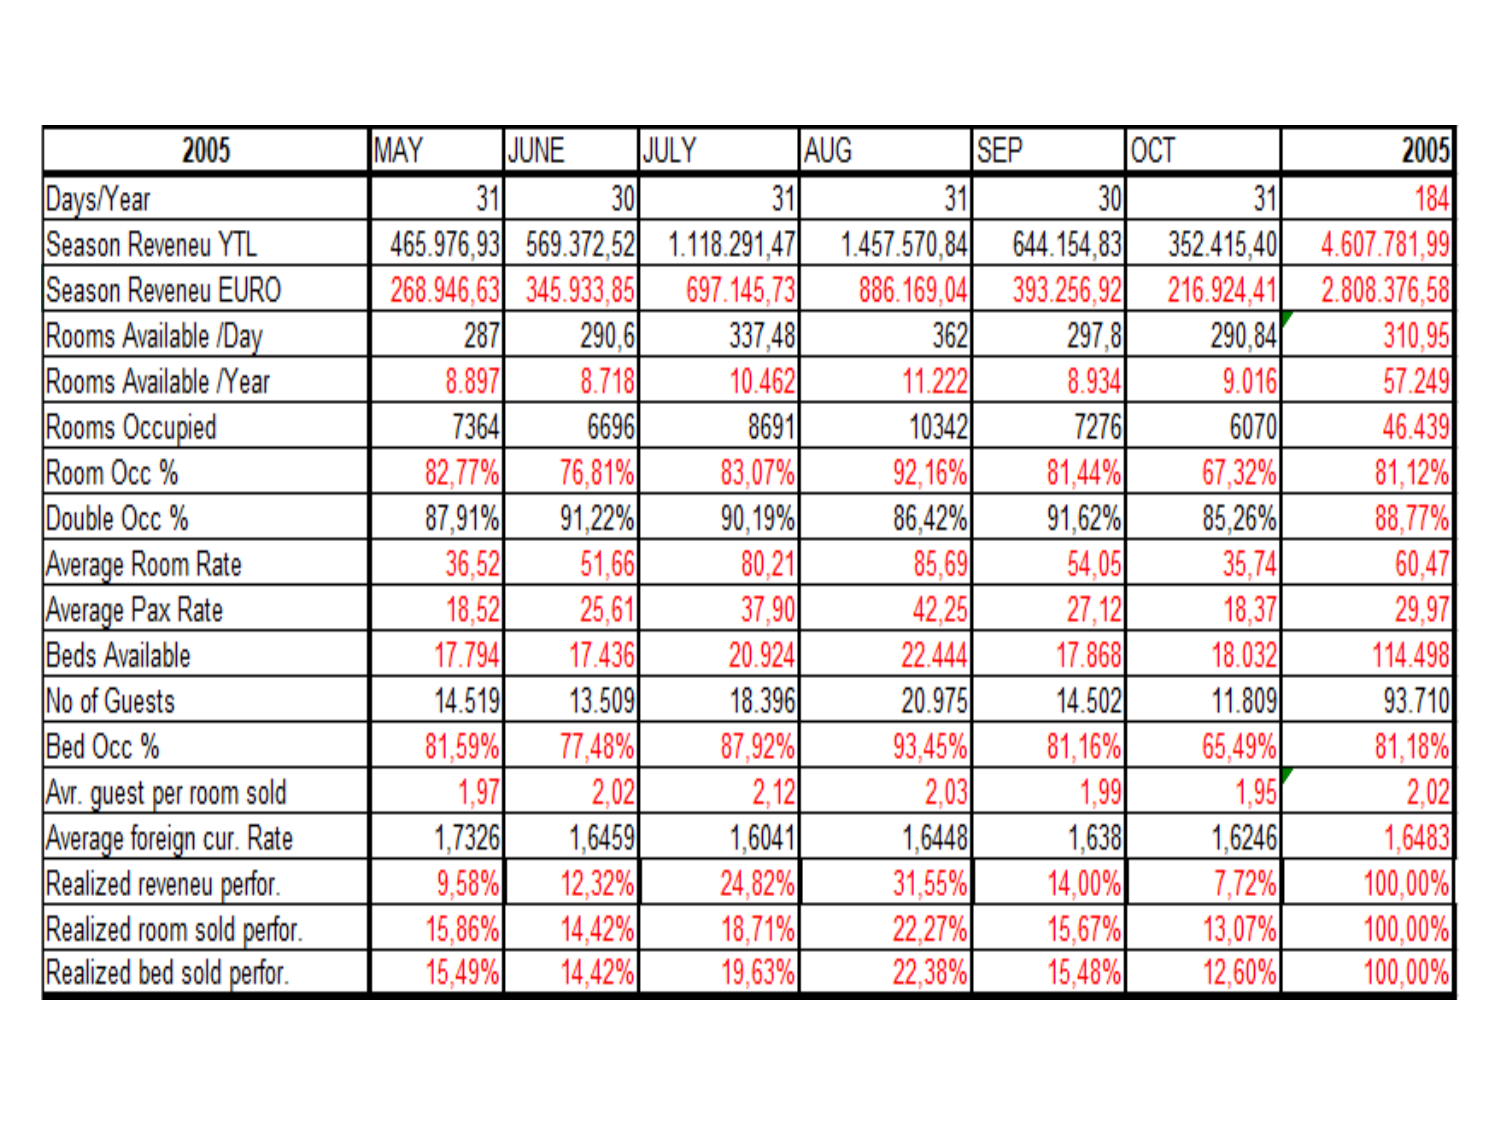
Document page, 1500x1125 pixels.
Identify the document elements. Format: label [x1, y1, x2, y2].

picture [41, 125, 1459, 1000]
